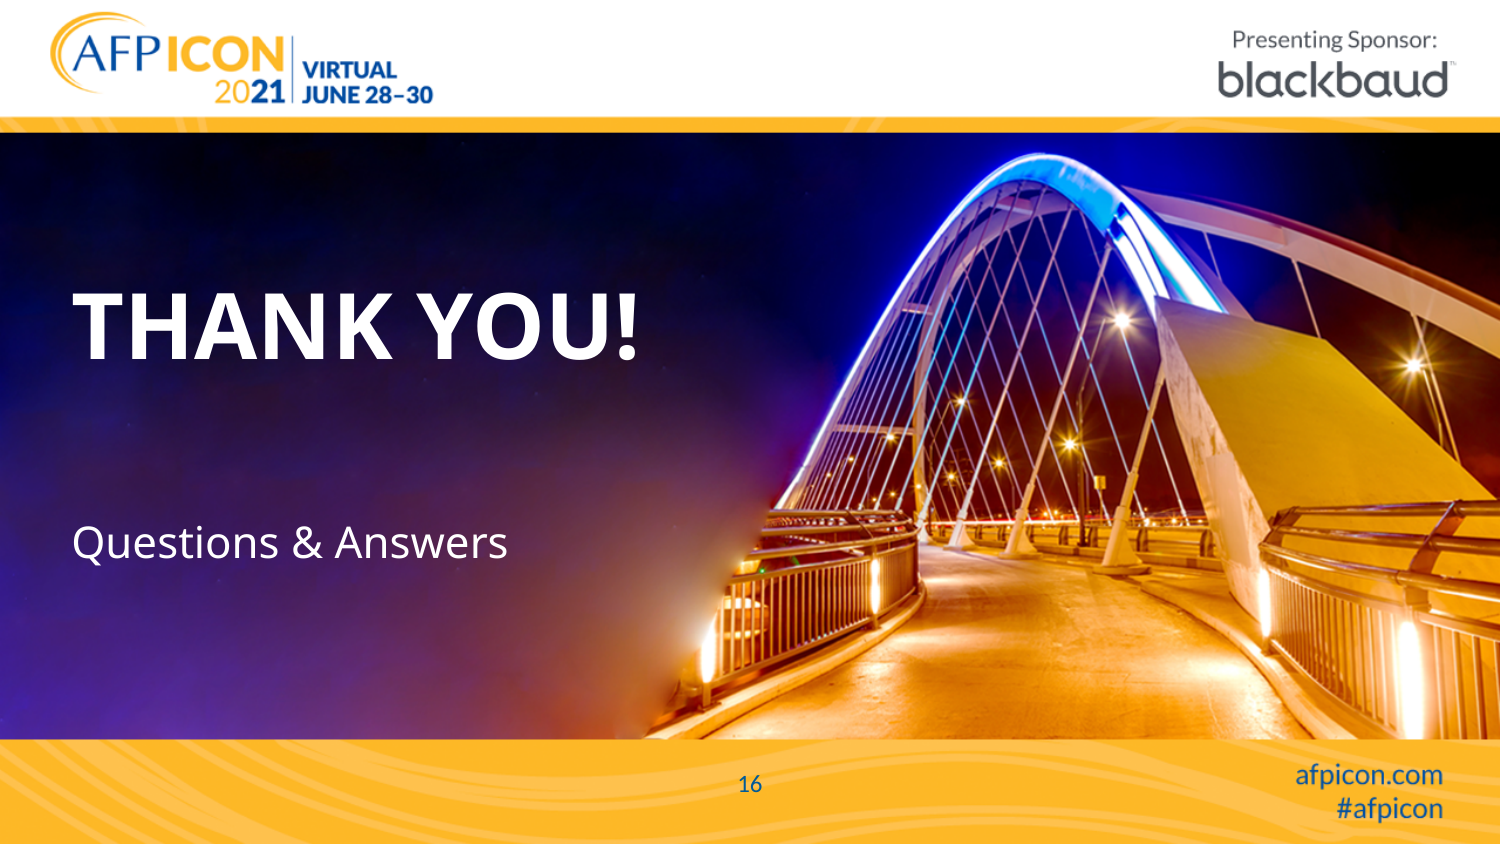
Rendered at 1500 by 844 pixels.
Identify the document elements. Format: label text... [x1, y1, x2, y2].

picture [0, 0, 1500, 844]
title THANK YOU! [56, 189, 766, 497]
slide_number 16 [581, 759, 919, 805]
list Questions & Answers [56, 513, 628, 625]
